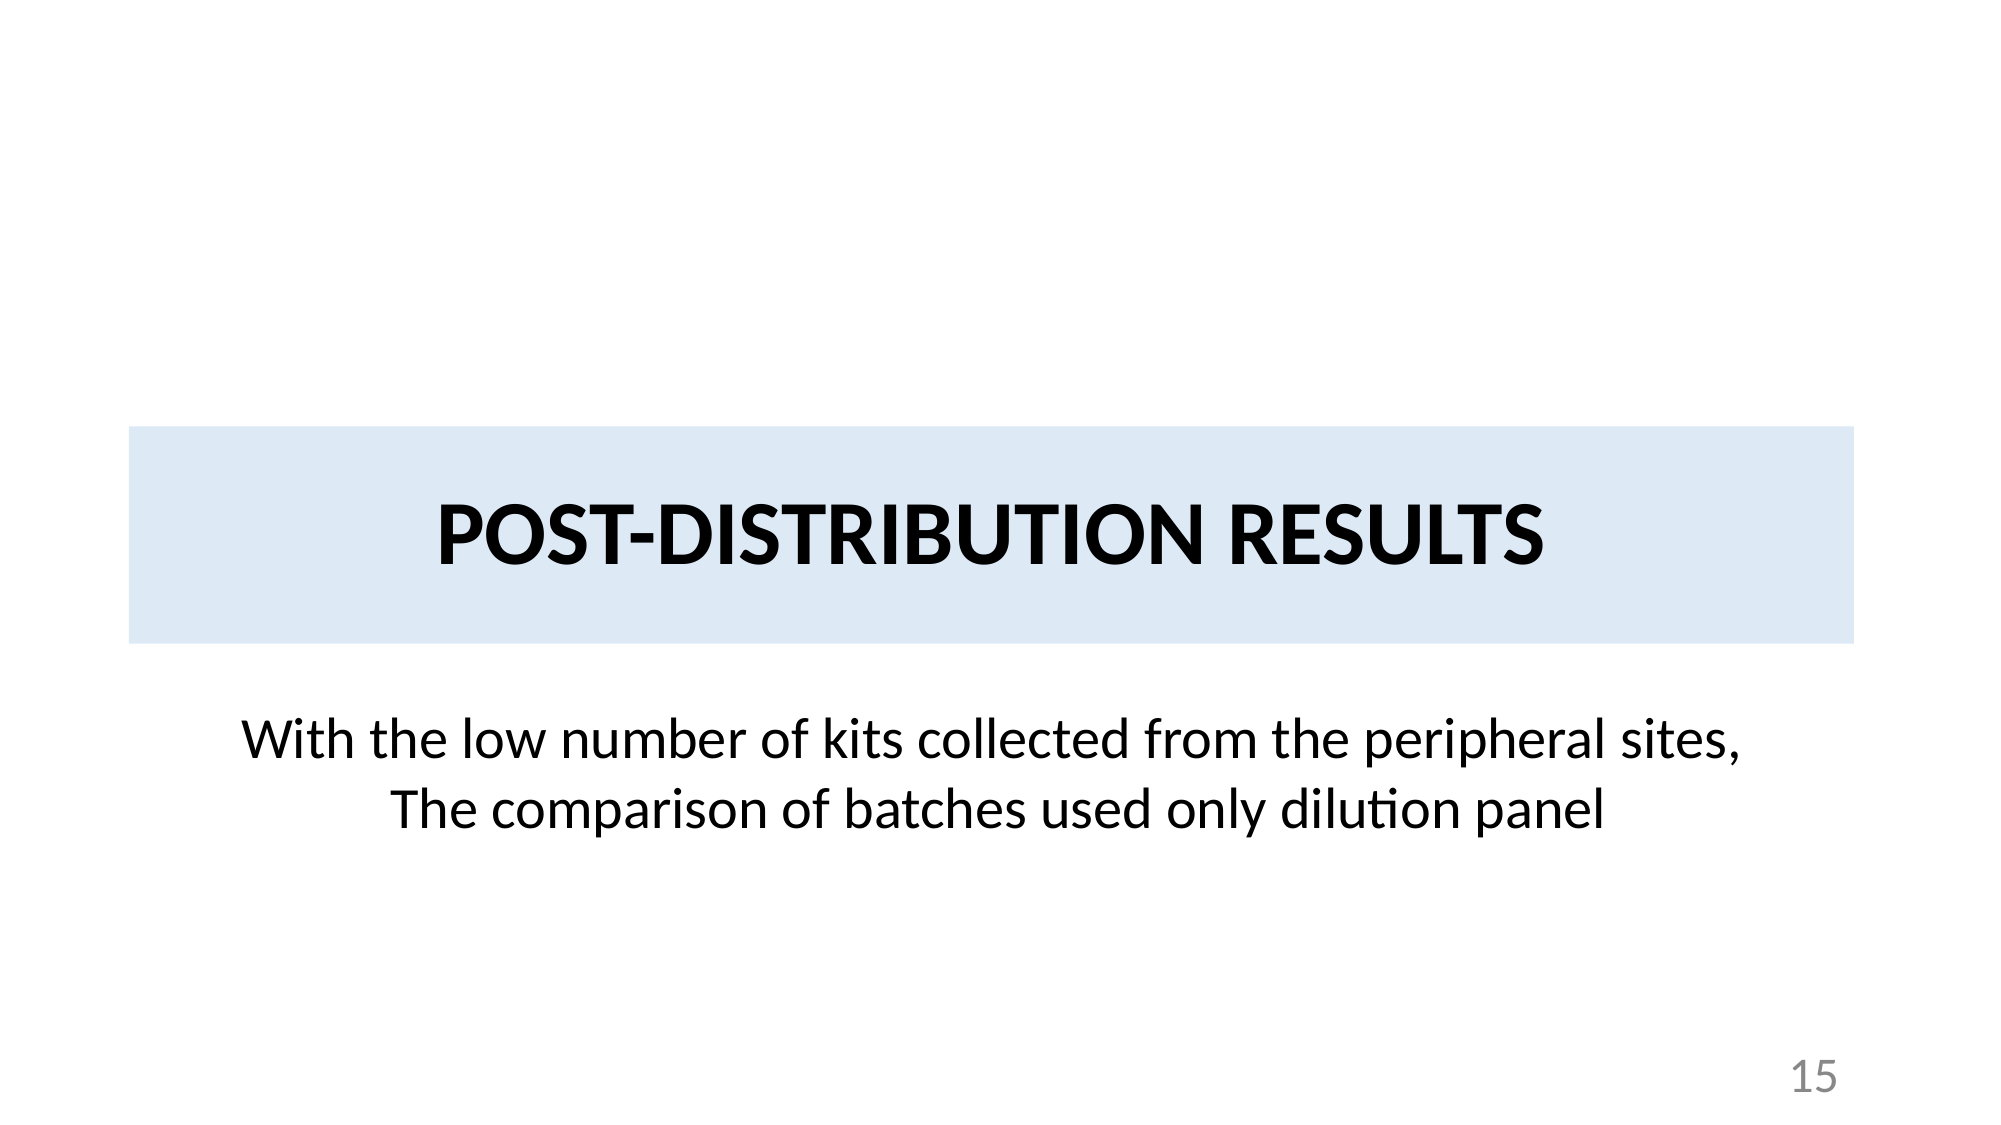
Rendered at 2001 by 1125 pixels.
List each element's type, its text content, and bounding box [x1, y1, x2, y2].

slide_number ‹#› [1403, 1042, 1854, 1103]
text_box With the low number of kits collected from the peripheral sites, The comparison of batches used only dilution panel [222, 692, 1775, 848]
title POST-DISTRIBUTION RESULTS [128, 426, 1854, 644]
